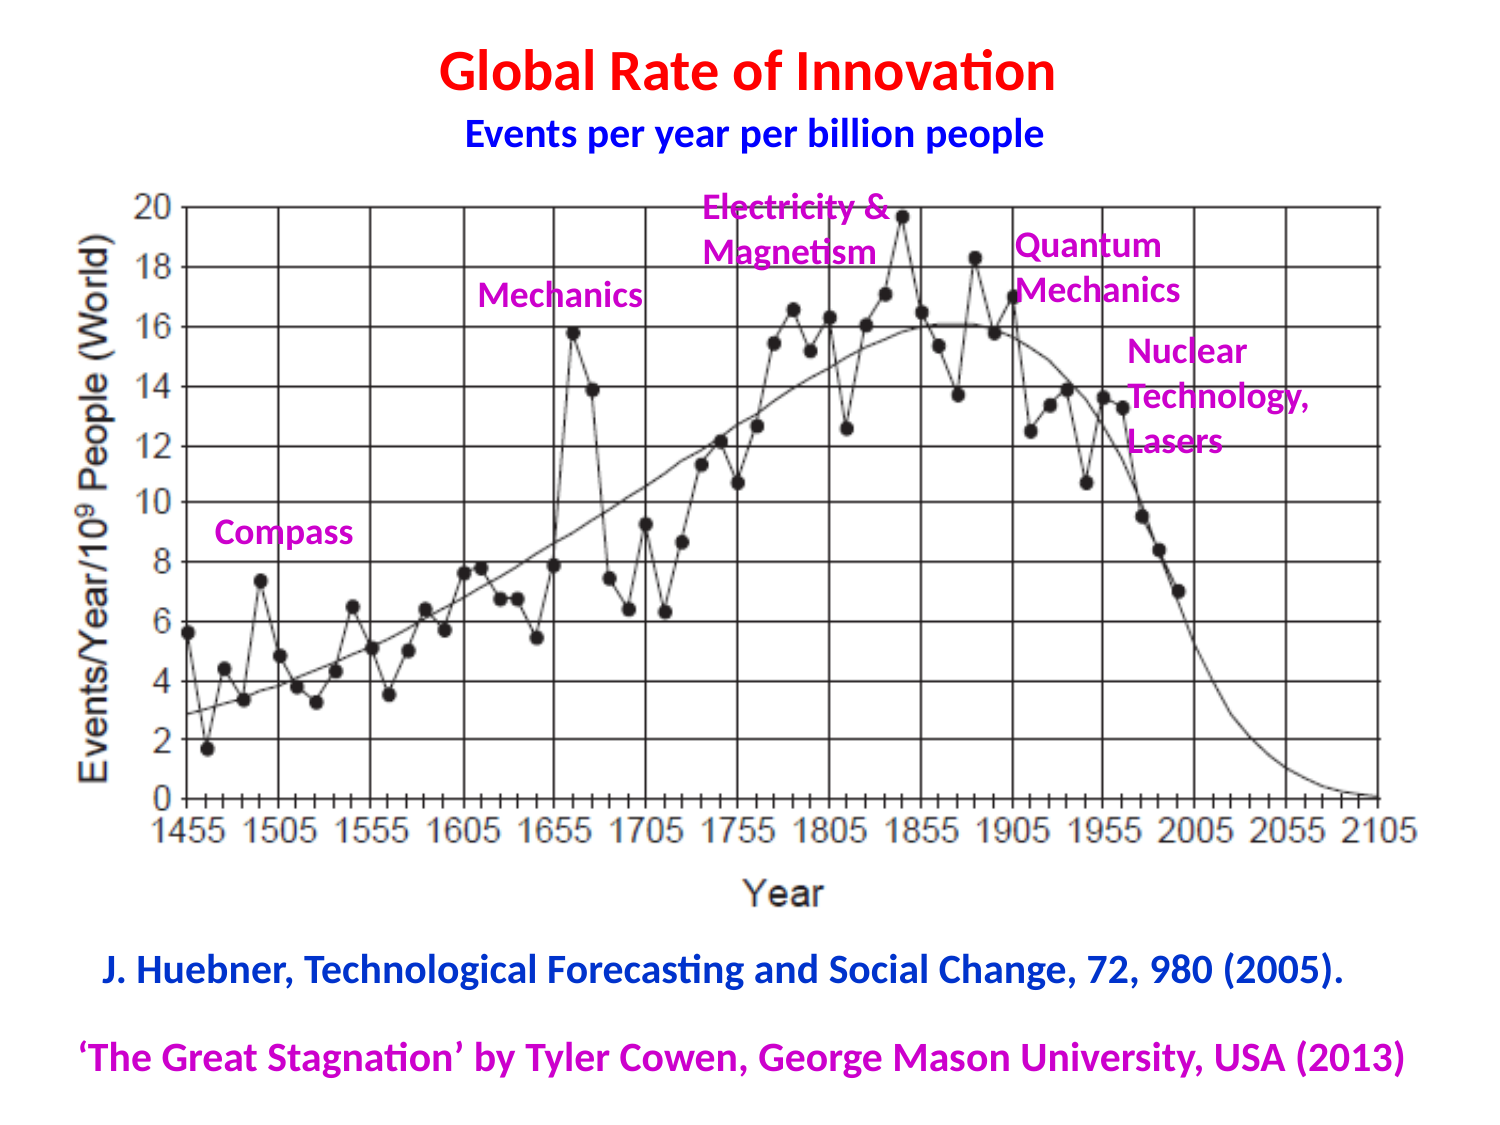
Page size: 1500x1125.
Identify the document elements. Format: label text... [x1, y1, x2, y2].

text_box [199, 174, 1363, 561]
text_box Events per year per billion people [449, 98, 1063, 148]
text_box Global Rate of Innovation [424, 24, 1113, 110]
picture [37, 149, 1438, 951]
text_box ‘The Great Stagnation’ by Tyler Cowen, George Mason University, USA (2013) [62, 1021, 1463, 1087]
text_box J. Huebner, Technological Forecasting and Social Change, 72, 980 (2005). [87, 960, 1375, 1000]
